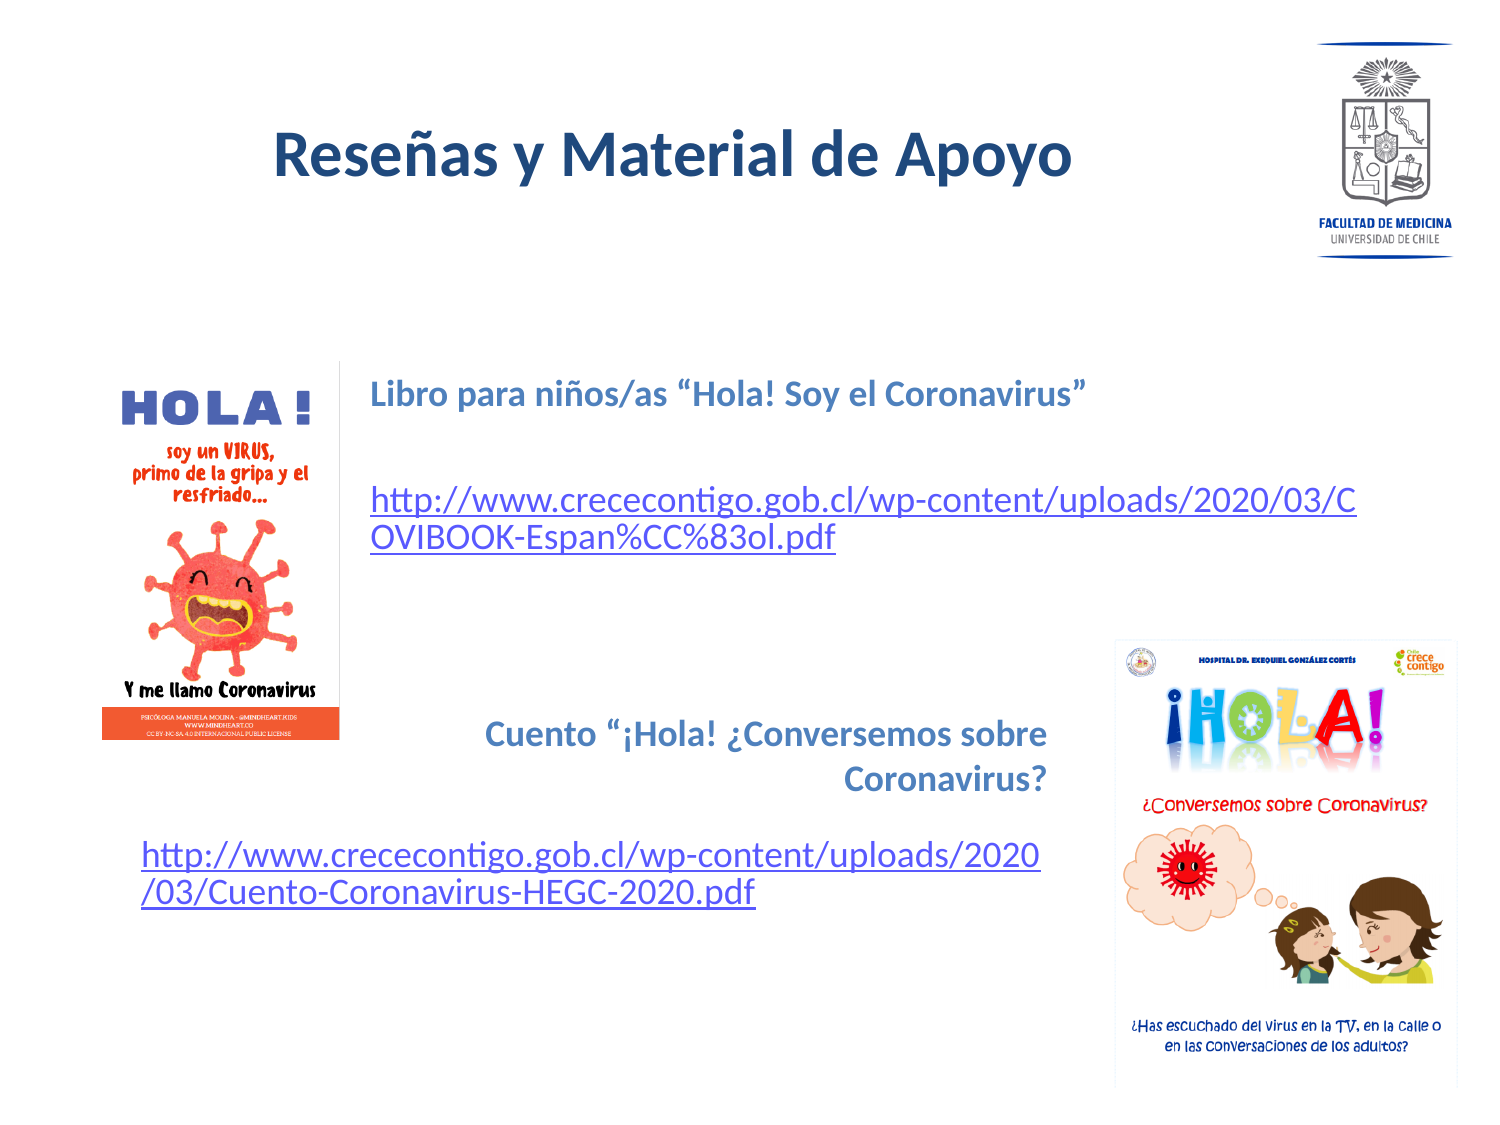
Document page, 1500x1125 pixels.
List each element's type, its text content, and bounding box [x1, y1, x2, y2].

title Reseñas y Material de Apoyo [64, 56, 1284, 244]
text_box http://www.crececontigo.gob.cl/wp-content/uploads/2020/03/Cuento-Coronavirus-HEGC-2020.pdf [126, 822, 1067, 927]
text_box http://www.crececontigo.gob.cl/wp-content/uploads/2020/03/COVIBOOK-Espan%CC%83ol.pdf [355, 467, 1392, 528]
text_box Libro para niños/as “Hola! Soy el Coronavirus” [355, 361, 1106, 422]
text_box Cuento “¡Hola! ¿Conversemos sobre Coronavirus? [312, 656, 1063, 807]
picture [1105, 639, 1470, 1088]
picture [1292, 27, 1480, 280]
picture [101, 361, 340, 740]
